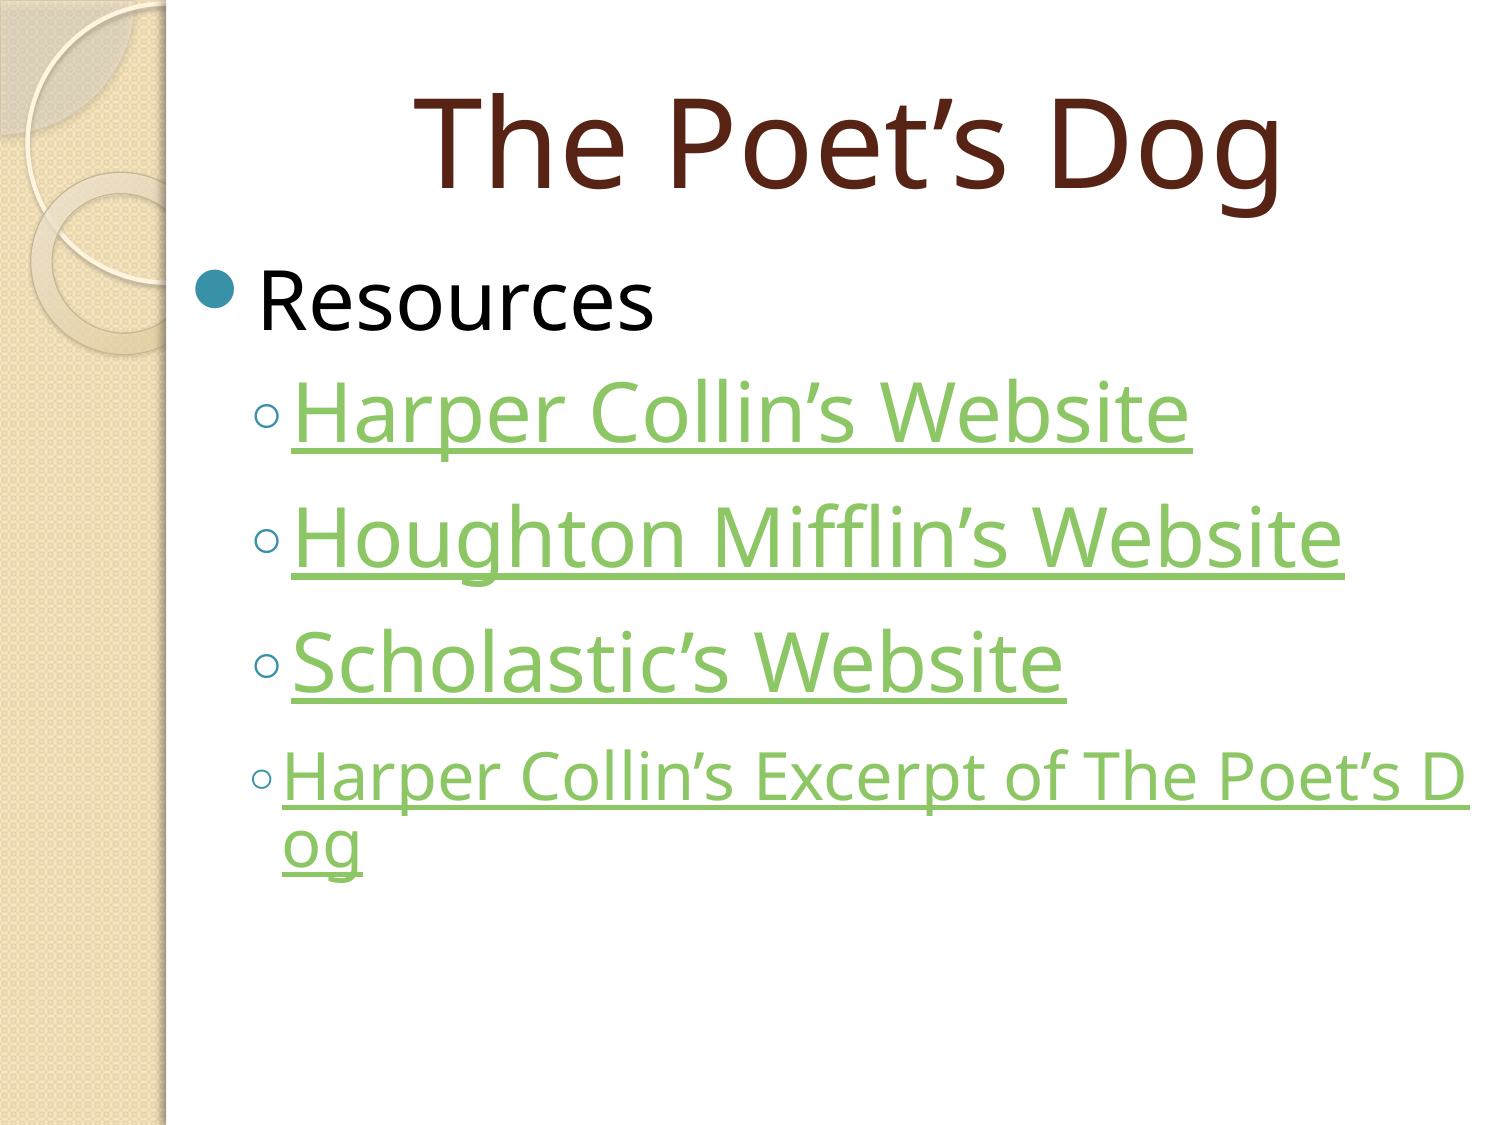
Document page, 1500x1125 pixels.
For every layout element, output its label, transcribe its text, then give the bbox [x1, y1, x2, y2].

list Resources Harper Collin’s Website Houghton Mifflin’s Website Scholastic’s Website Harper Collin’s Excerpt of The Poet’s Dog [161, 240, 1500, 1028]
title The Poet’s Dog [235, 45, 1466, 233]
